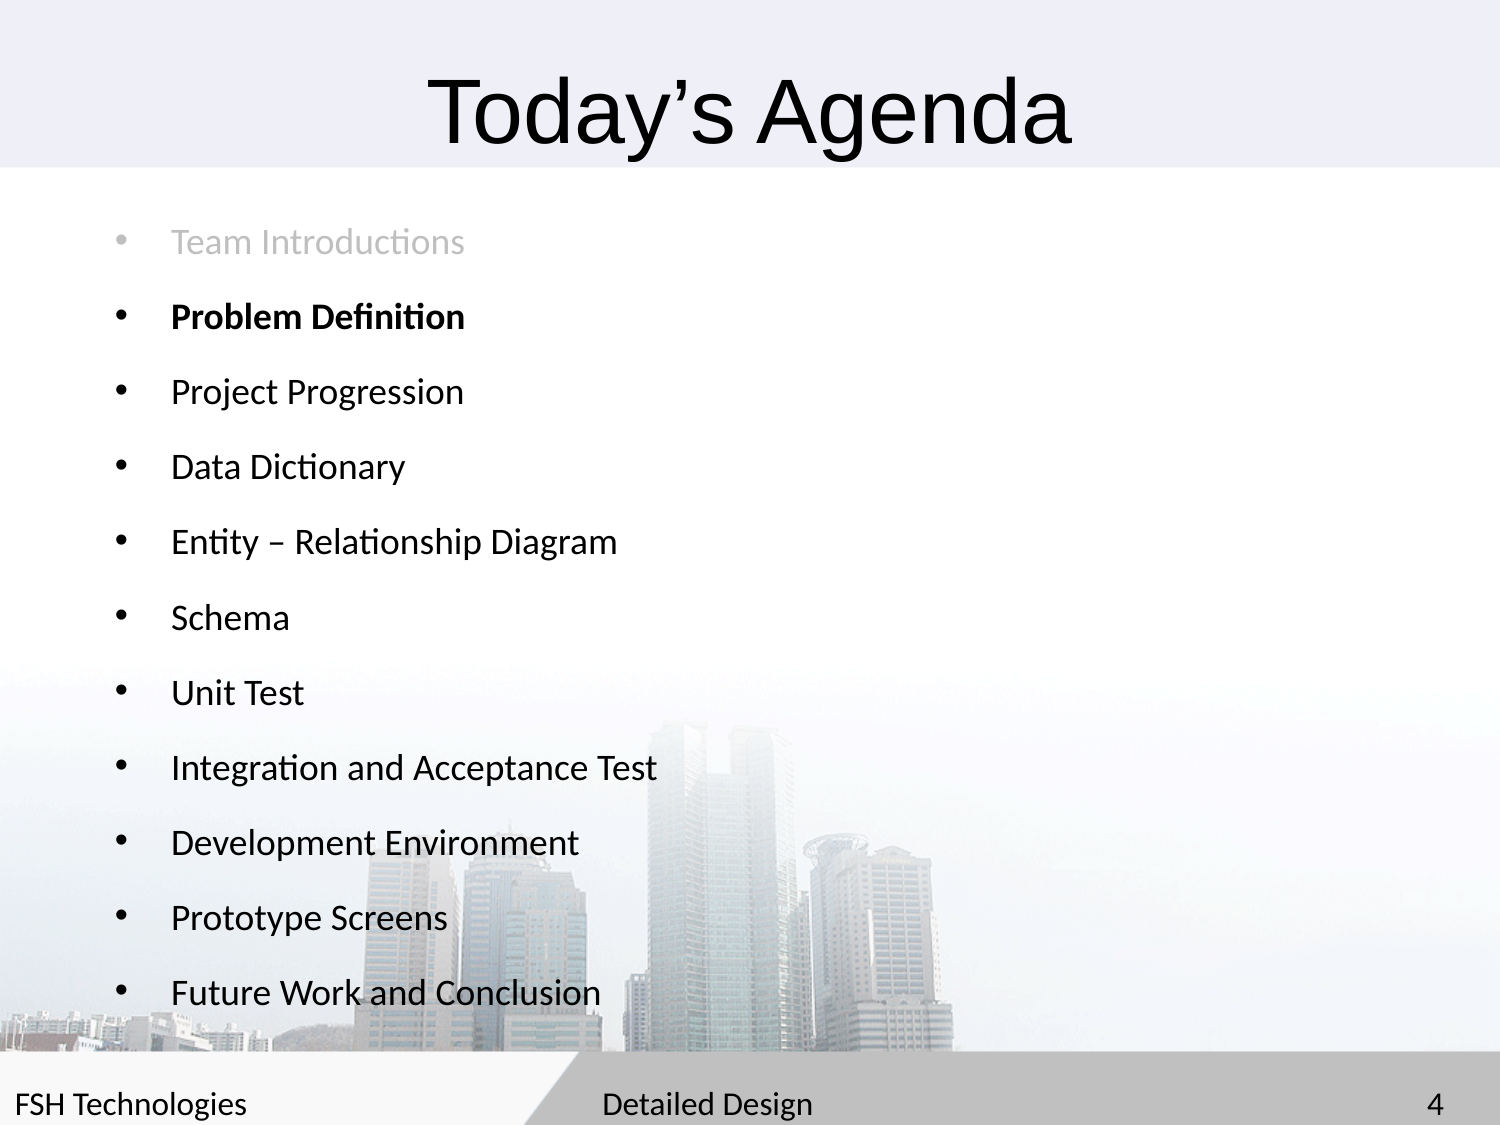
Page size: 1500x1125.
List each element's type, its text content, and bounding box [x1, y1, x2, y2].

picture [0, 0, 1500, 1125]
list Team Introductions Problem Definition Project Progression Data Dictionary Entity – Relationship Diagram Schema Unit Test Integration and Acceptance Test Development Environment Prototype Screens Future Work and Conclusion [99, 187, 1401, 995]
title Today’s Agenda [75, 35, 1425, 178]
